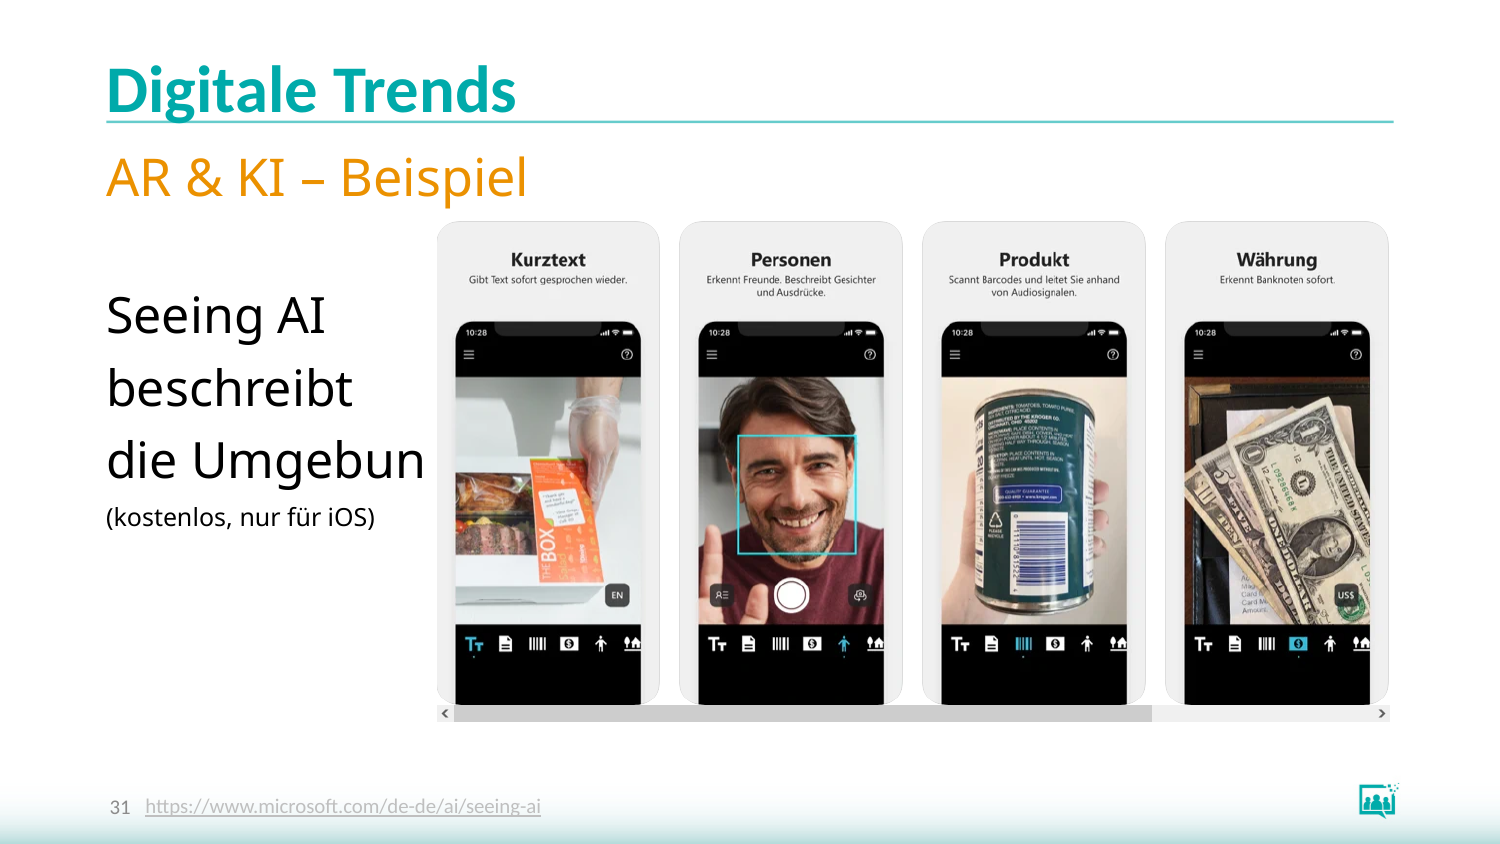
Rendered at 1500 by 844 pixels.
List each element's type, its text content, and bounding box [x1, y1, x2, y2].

slide_number 31 [109, 783, 242, 829]
list AR & KI – Beispiel [106, 144, 1394, 202]
text_box https://www.microsoft.com/de-de/ai/seeing-ai [130, 785, 561, 826]
picture [0, 0, 1500, 844]
list Seeing AI beschreibt die Umgebung. (kostenlos, nur für iOS) [106, 283, 424, 733]
title Digitale Trends [106, 55, 1394, 128]
